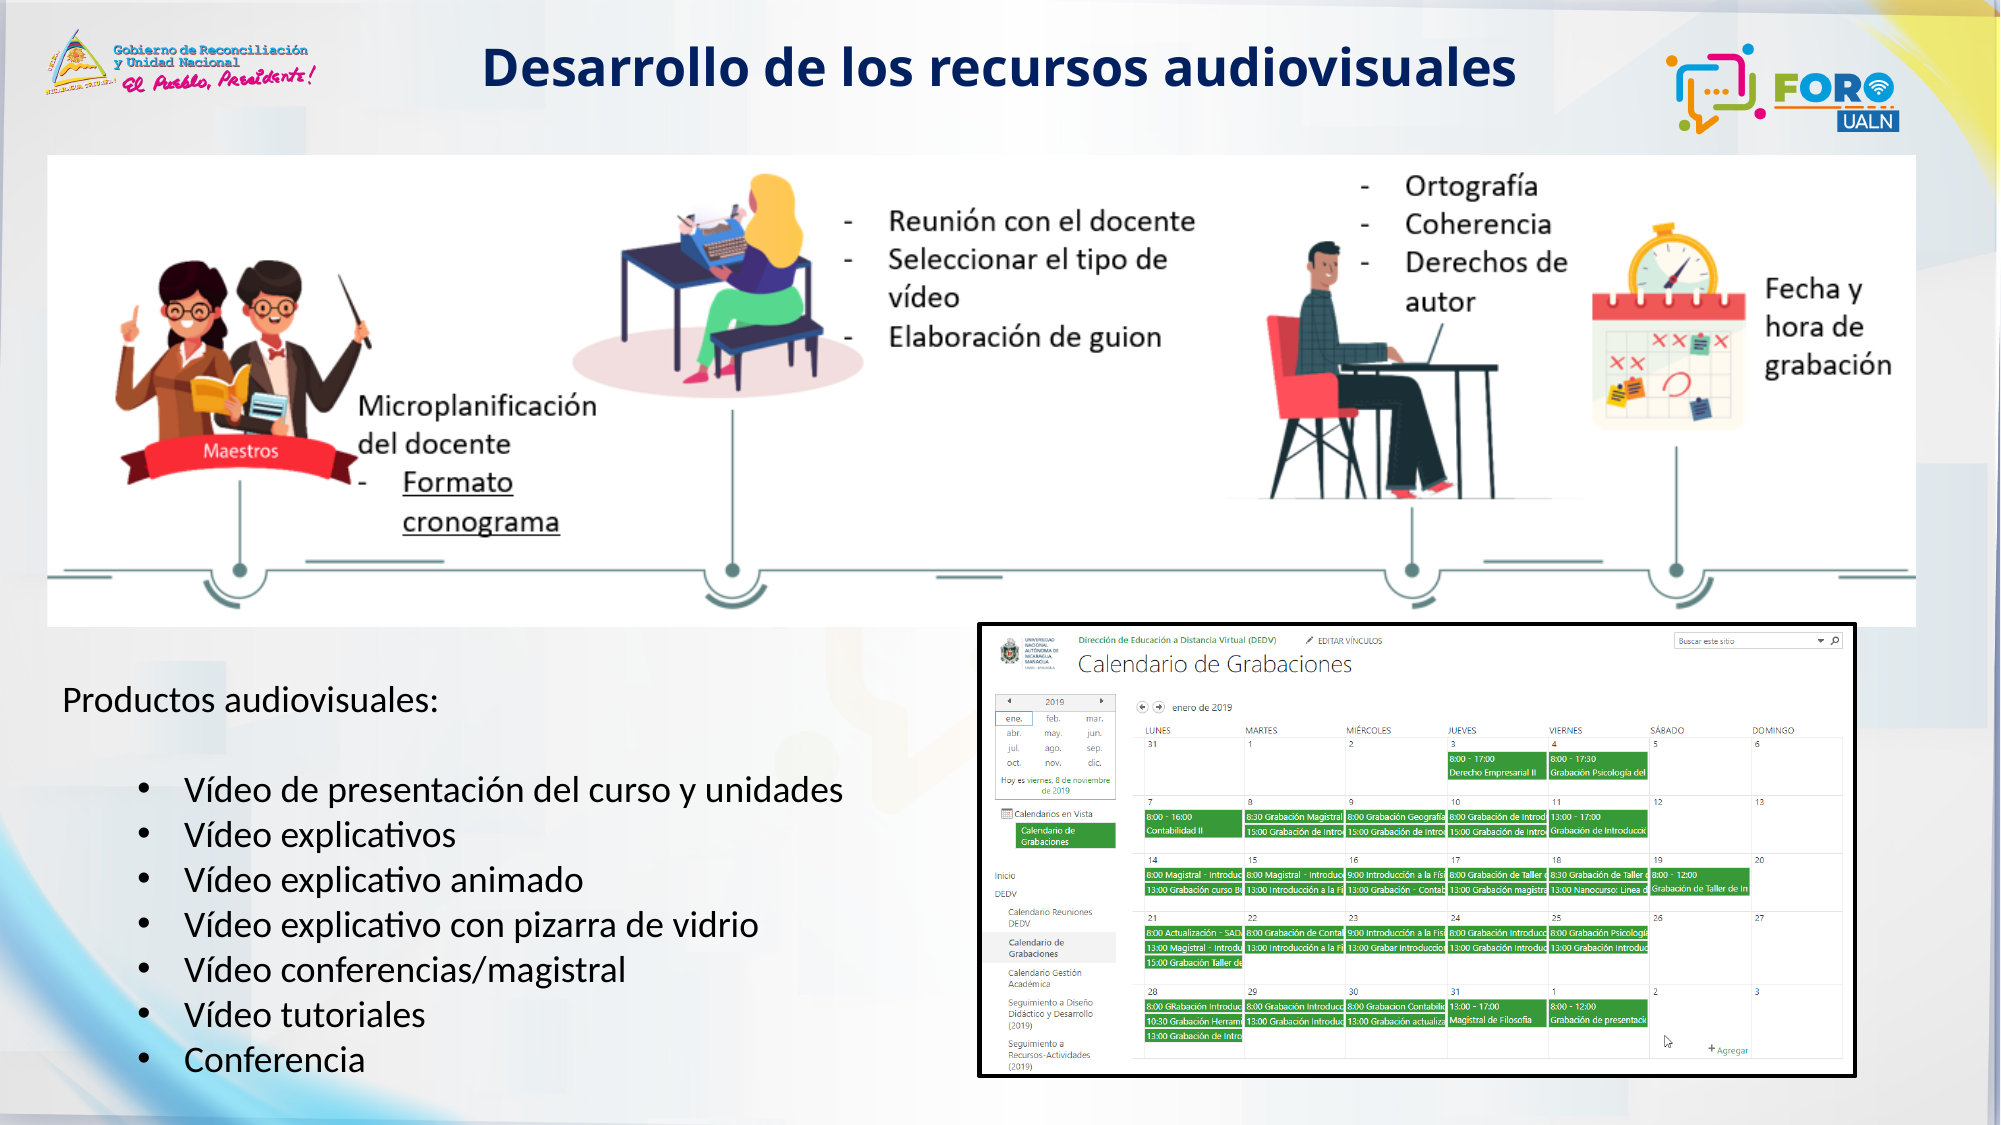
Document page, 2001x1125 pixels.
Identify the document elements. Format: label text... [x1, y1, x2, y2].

title Desarrollo de los recursos audiovisuales [47, 12, 1953, 128]
picture [0, 0, 2001, 1125]
text_box Productos audiovisuales: Vídeo de presentación del curso y unidades Vídeo explicativos Vídeo explicativo animado Vídeo explicativo con pizarra de vidrio Vídeo conferencias/magistral Vídeo tutoriales Conferencia [47, 667, 905, 1088]
